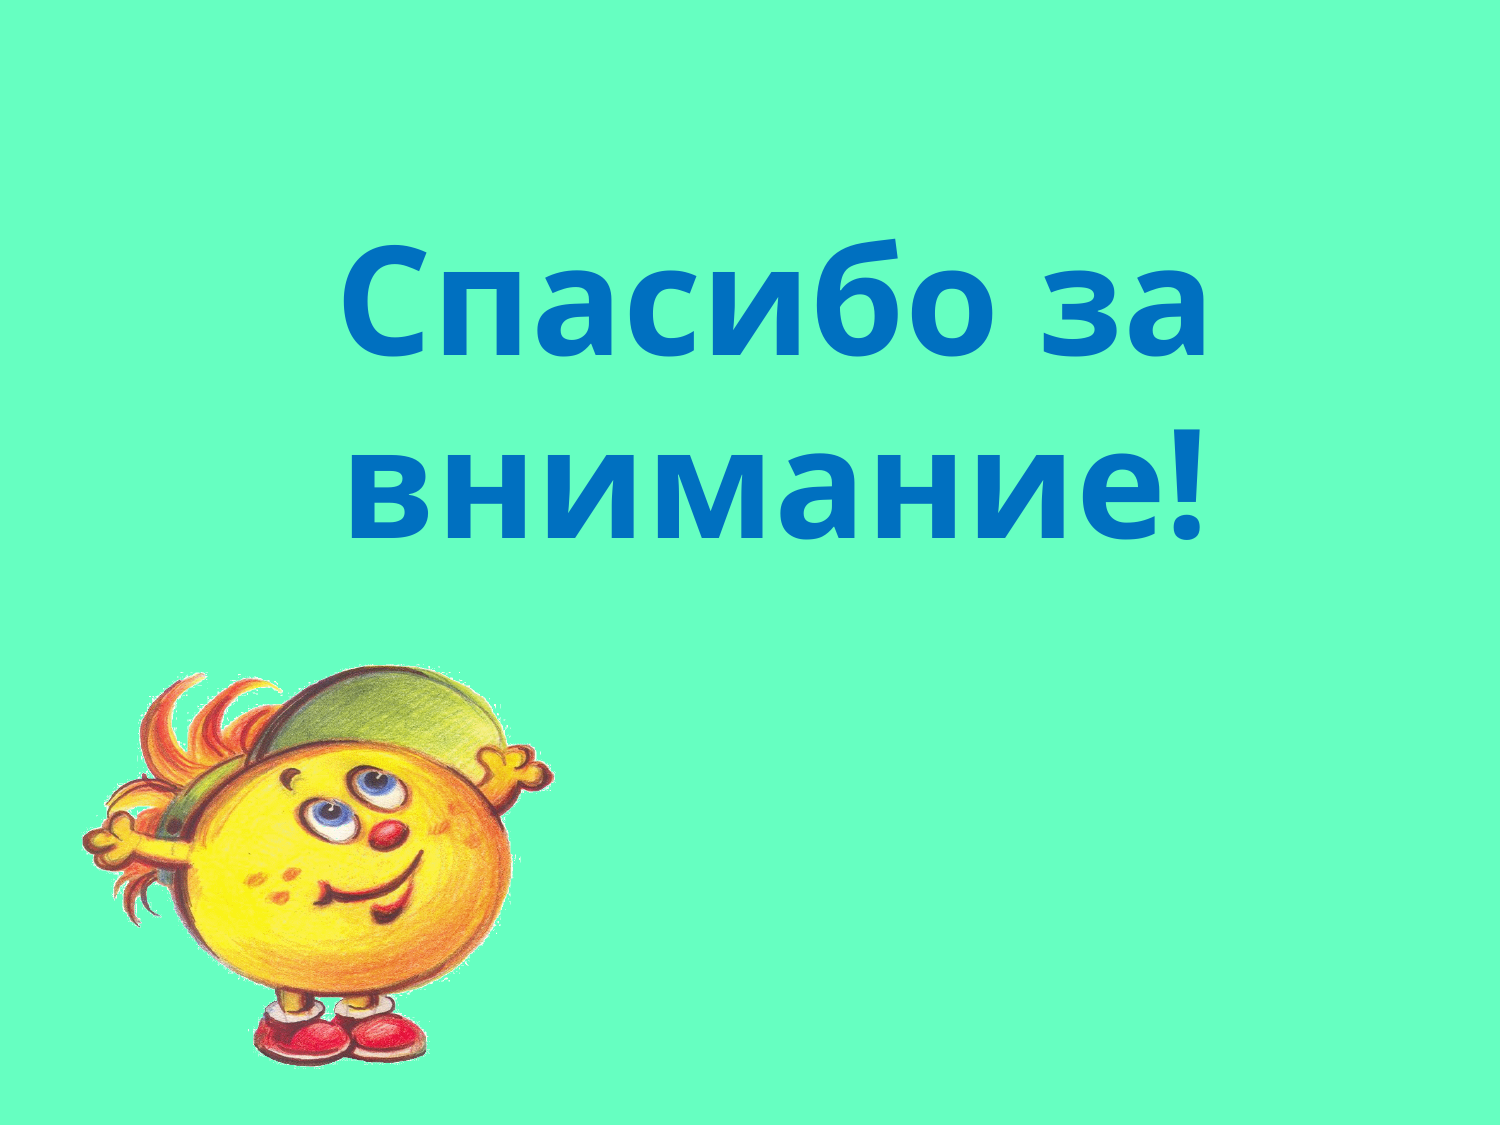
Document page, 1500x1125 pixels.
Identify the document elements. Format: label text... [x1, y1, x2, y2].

picture [76, 656, 560, 1070]
list Спасибо за внимание! [100, 196, 1451, 579]
